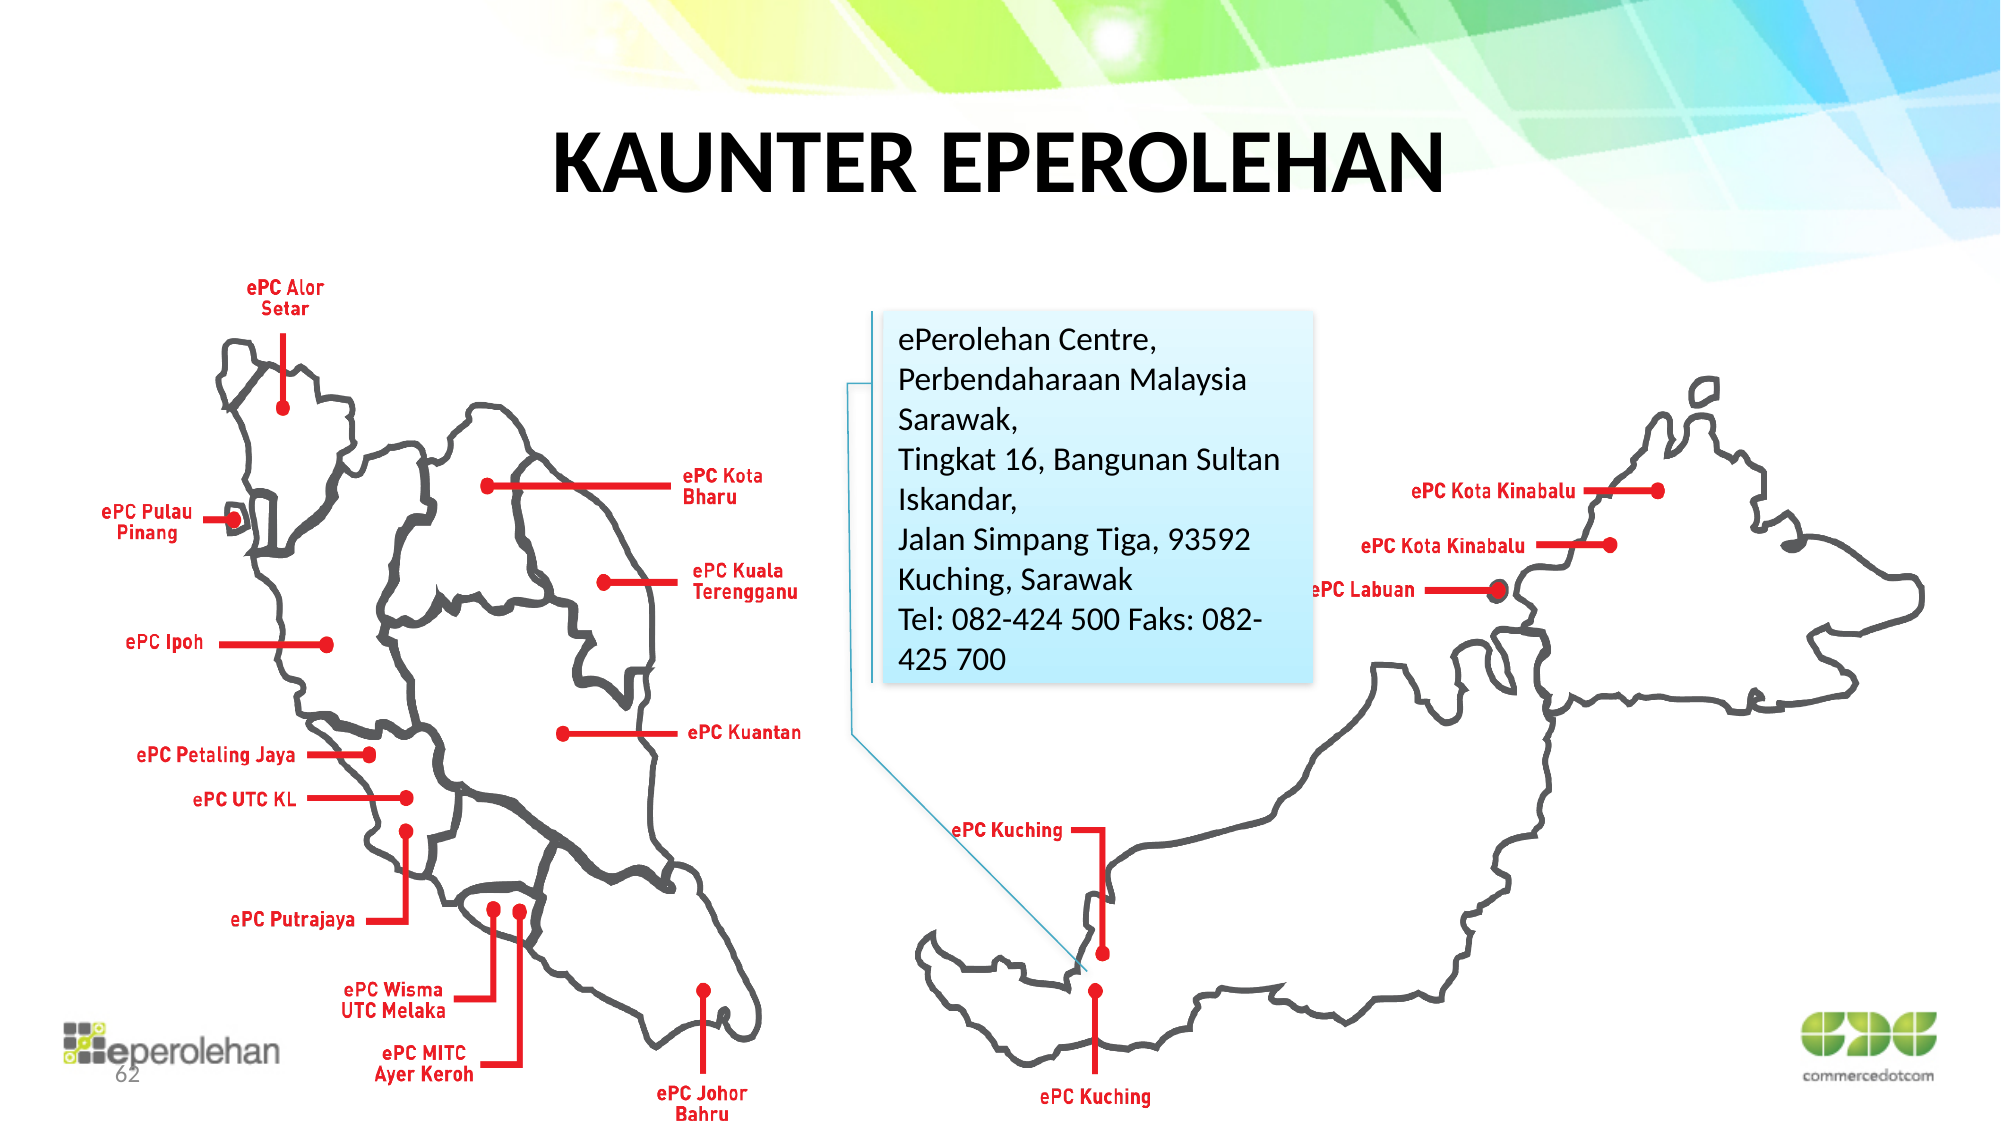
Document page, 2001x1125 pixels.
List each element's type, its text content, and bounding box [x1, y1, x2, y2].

title KAUNTER EPEROLEHAN [99, 61, 1900, 250]
picture [0, 0, 2001, 1125]
